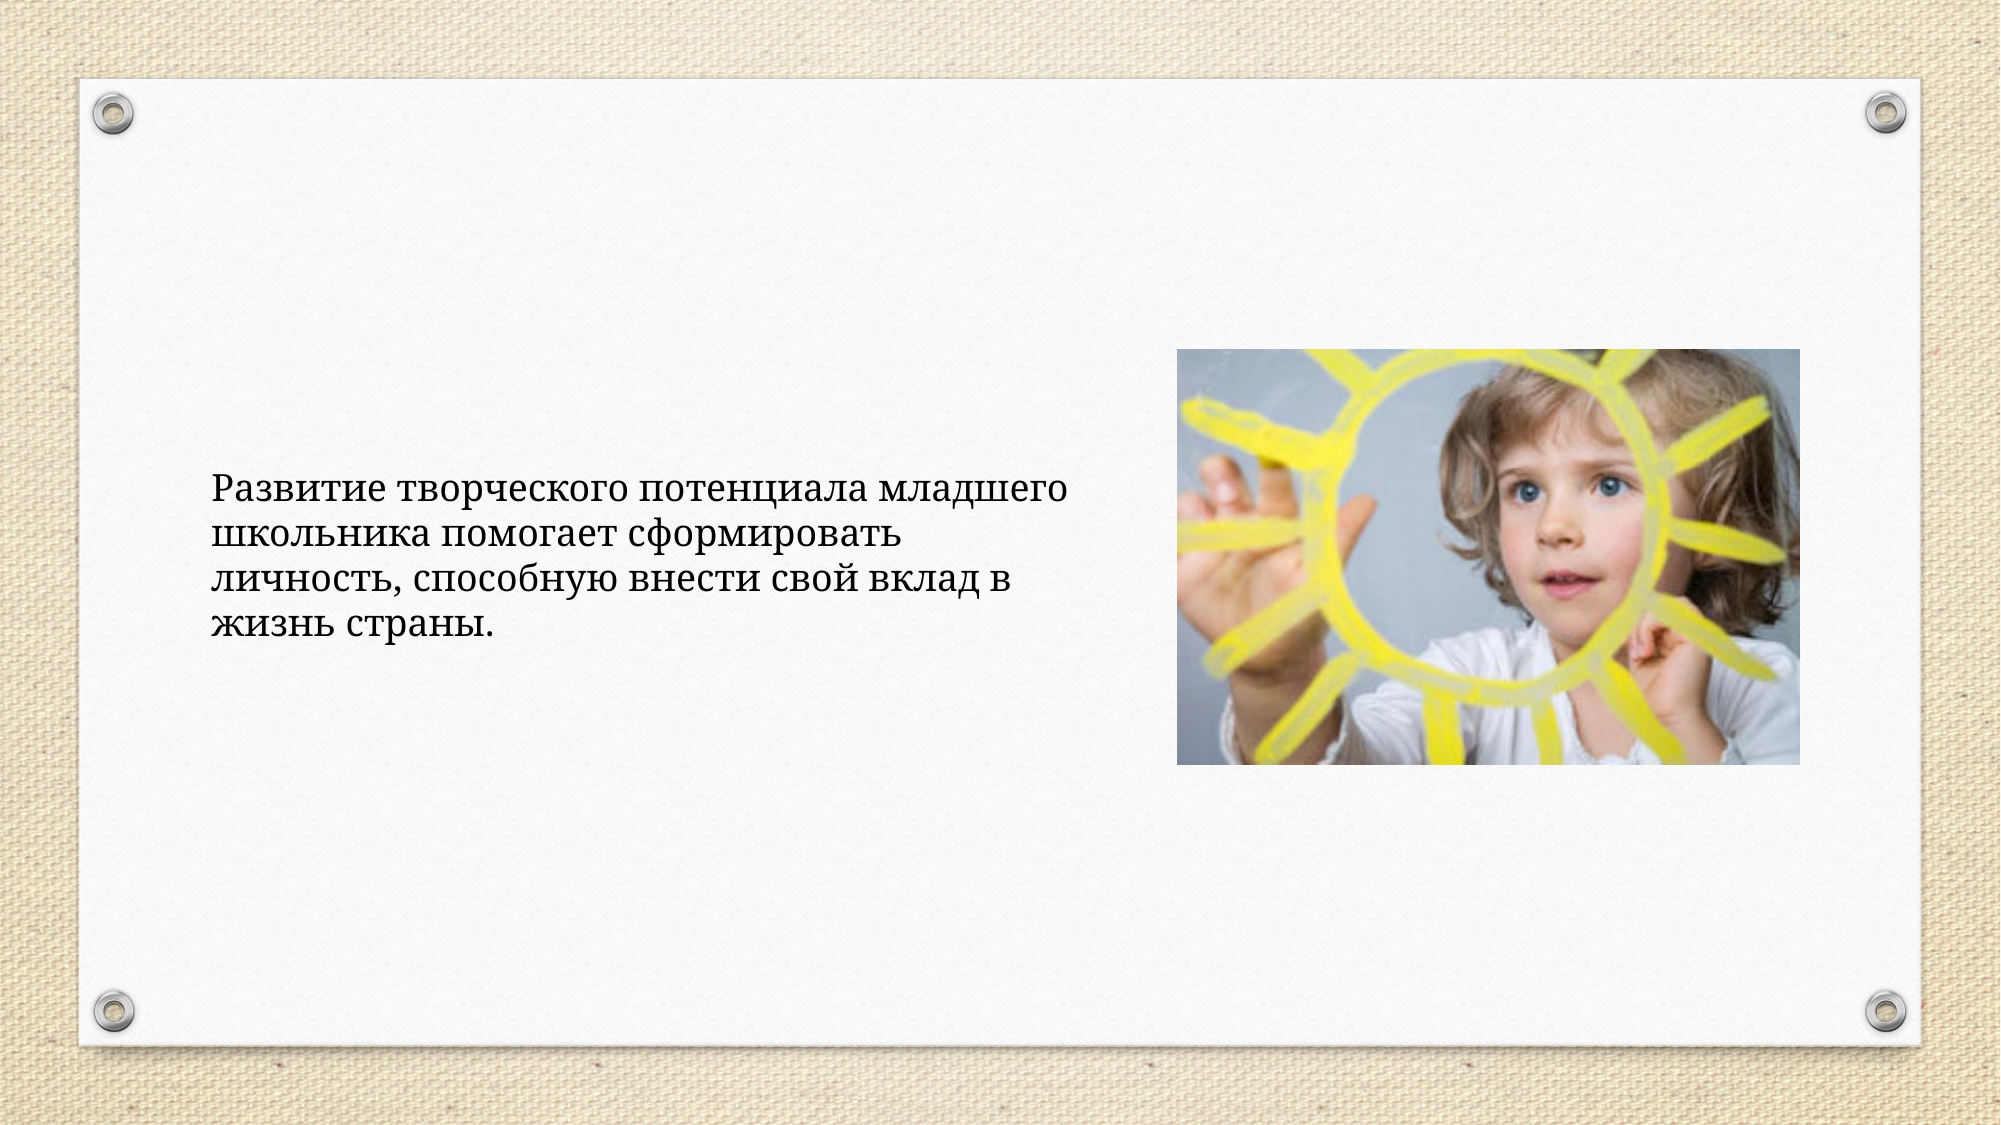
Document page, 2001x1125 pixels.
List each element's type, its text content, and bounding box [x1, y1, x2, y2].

text_box Развитие творческого потенциала младшего школьника помогает сформировать личность, способную внести свой вклад в жизнь страны. [196, 456, 1119, 651]
picture [0, 0, 2001, 1125]
